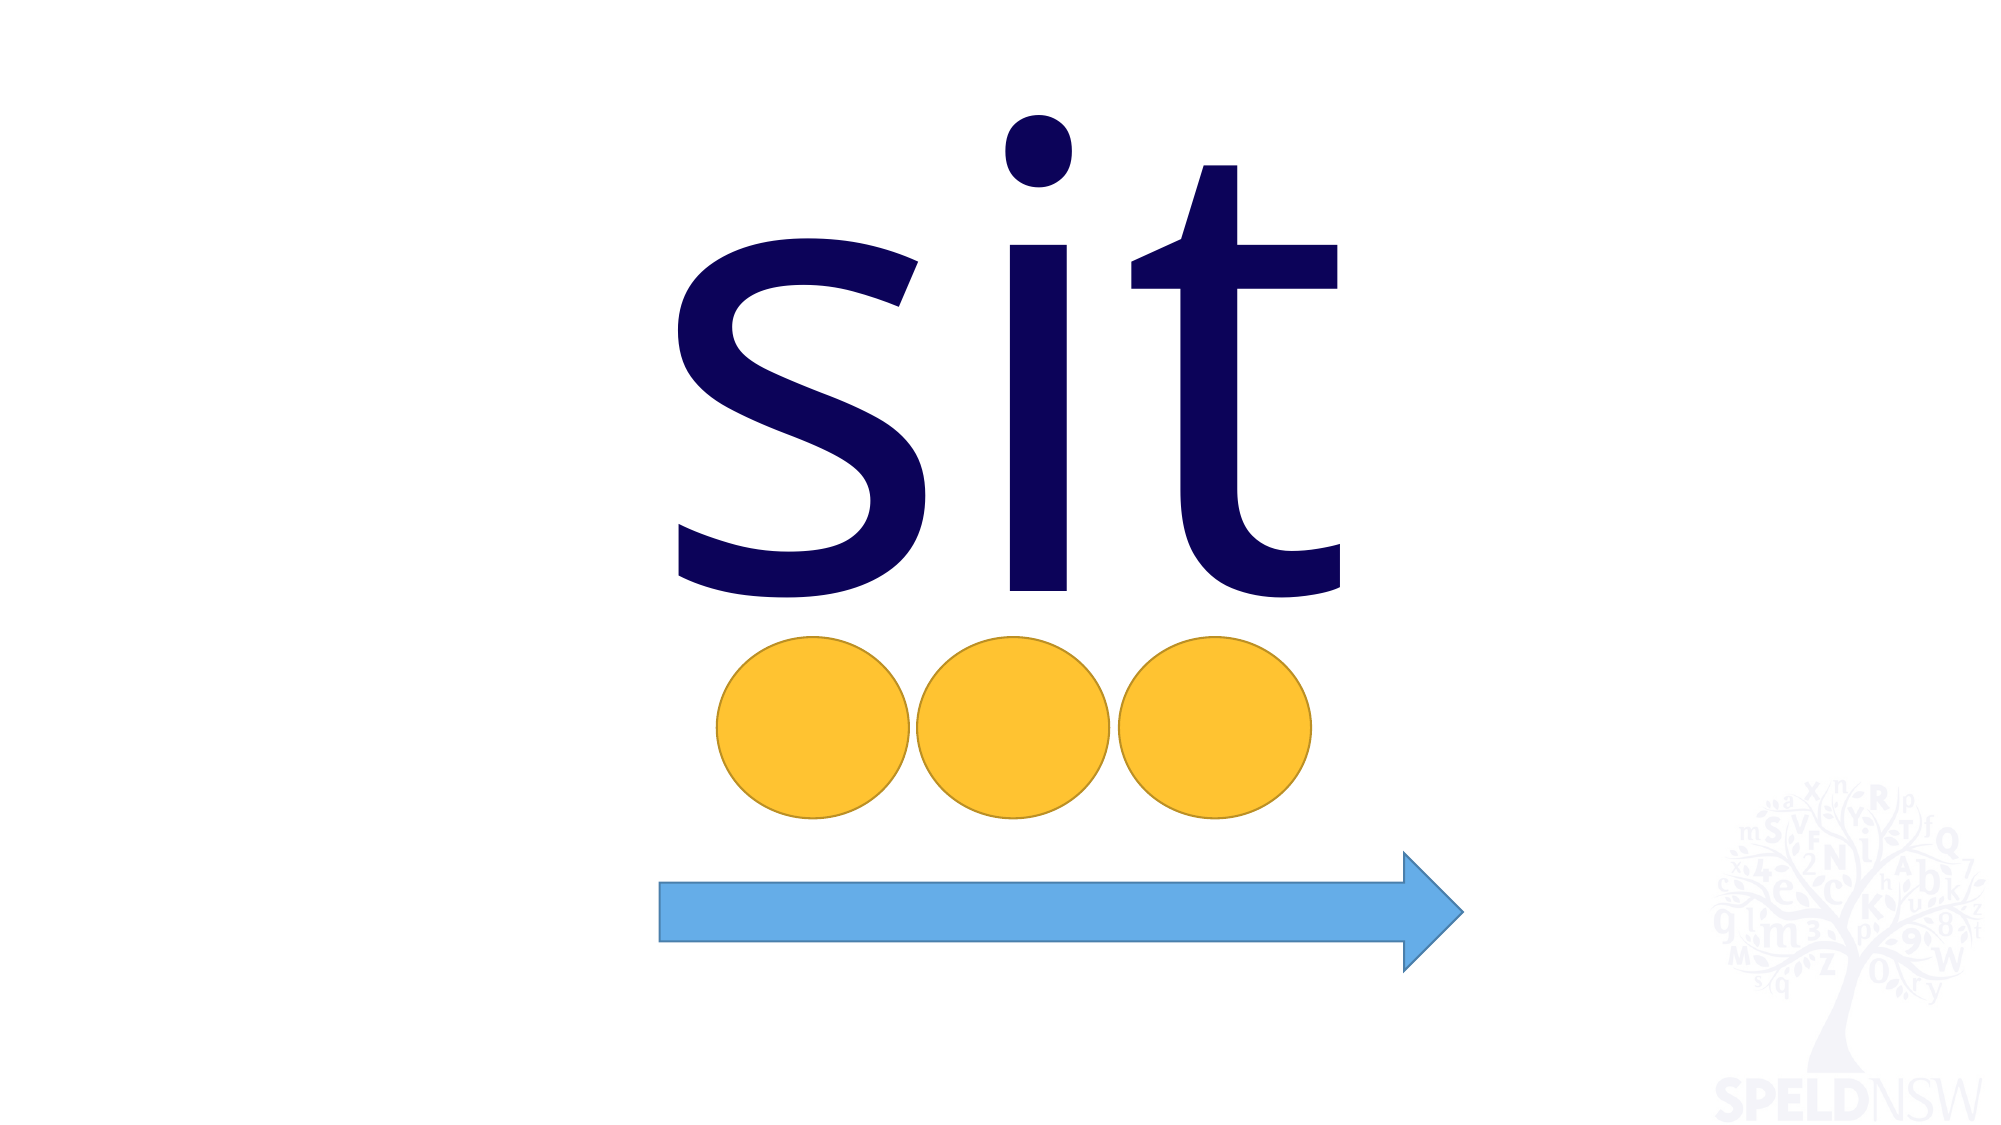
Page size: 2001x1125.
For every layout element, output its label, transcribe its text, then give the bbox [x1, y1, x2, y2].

title sit [249, 346, 1750, 739]
text_box [715, 636, 910, 820]
text_box [658, 850, 1465, 974]
text_box [916, 636, 1111, 820]
text_box [1117, 636, 1313, 820]
